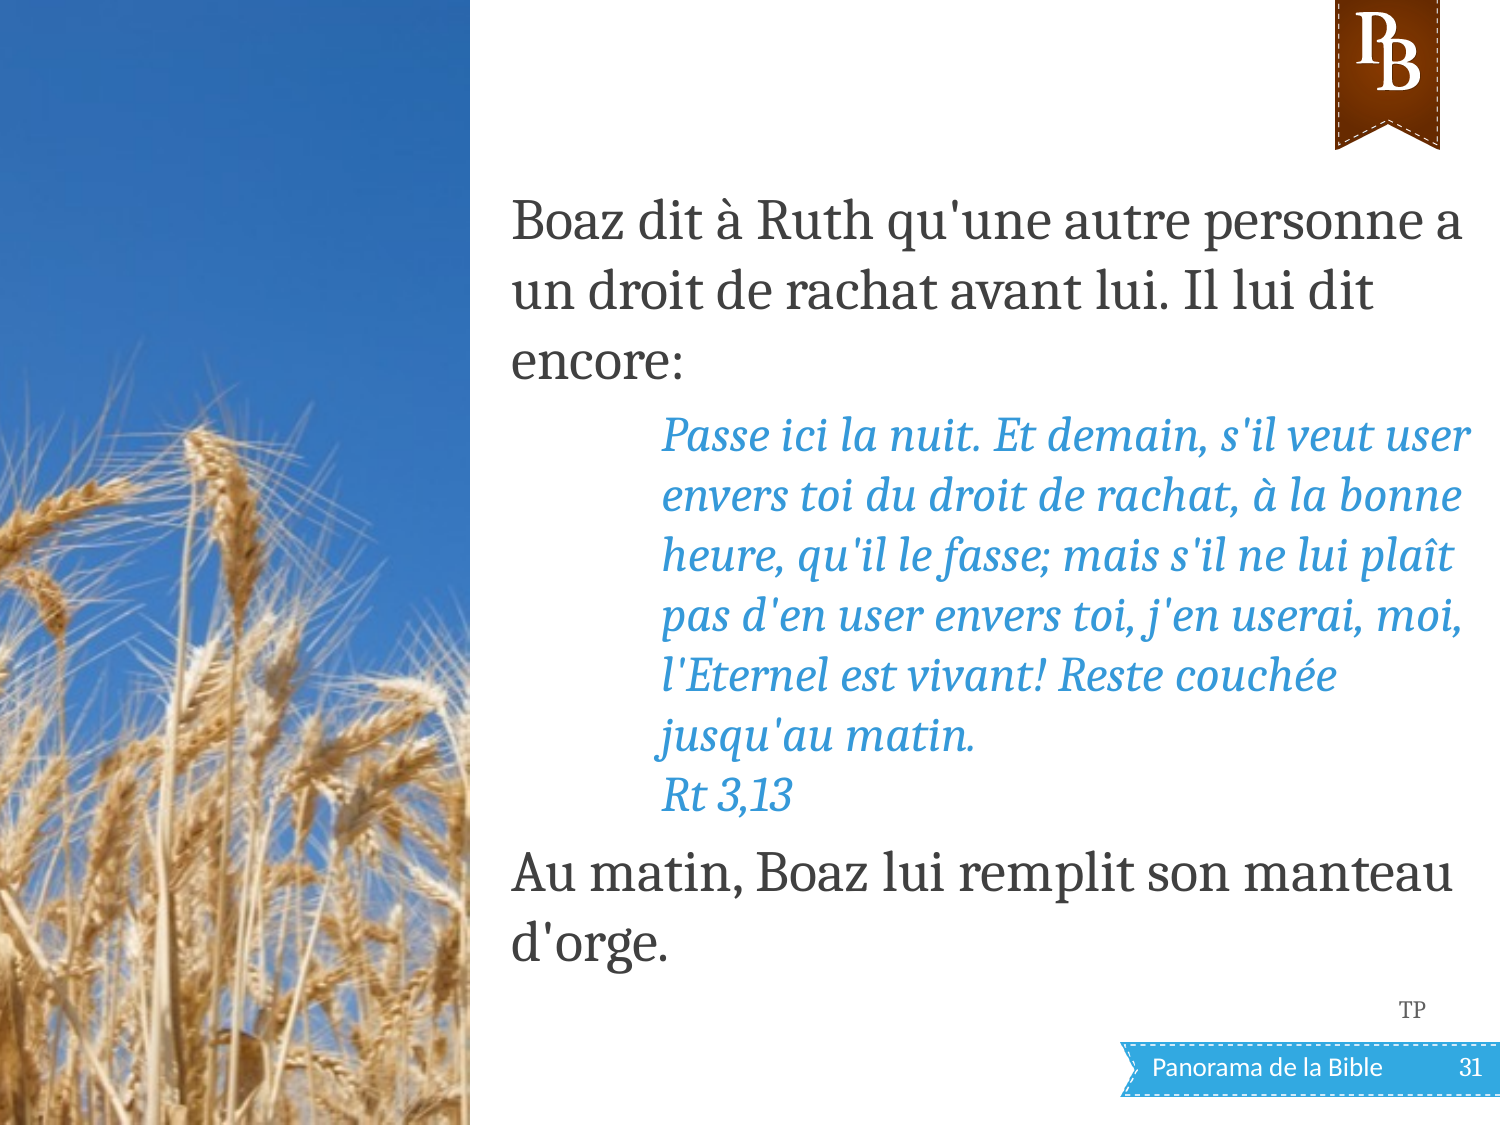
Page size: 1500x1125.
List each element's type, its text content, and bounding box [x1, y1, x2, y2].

text_box TP [1384, 986, 1447, 1031]
picture [1335, 0, 1440, 150]
list Boaz dit à Ruth qu'une autre personne a un droit de rachat avant lui. Il lui dit encore: Passe ici la nuit. Et demain, s'il veut user envers toi du droit de rachat, à la bonne heure, qu'il le fasse; mais s'il ne lui plaît pas d'en user envers toi, j'en userai, moi, l'Eternel est vivant! Reste couchée jusqu'au matin. Rt 3,13 Au matin, Boaz lui remplit son manteau d'orge. [496, 173, 1489, 1023]
picture [1120, 1042, 1500, 1097]
picture [0, 0, 471, 1125]
